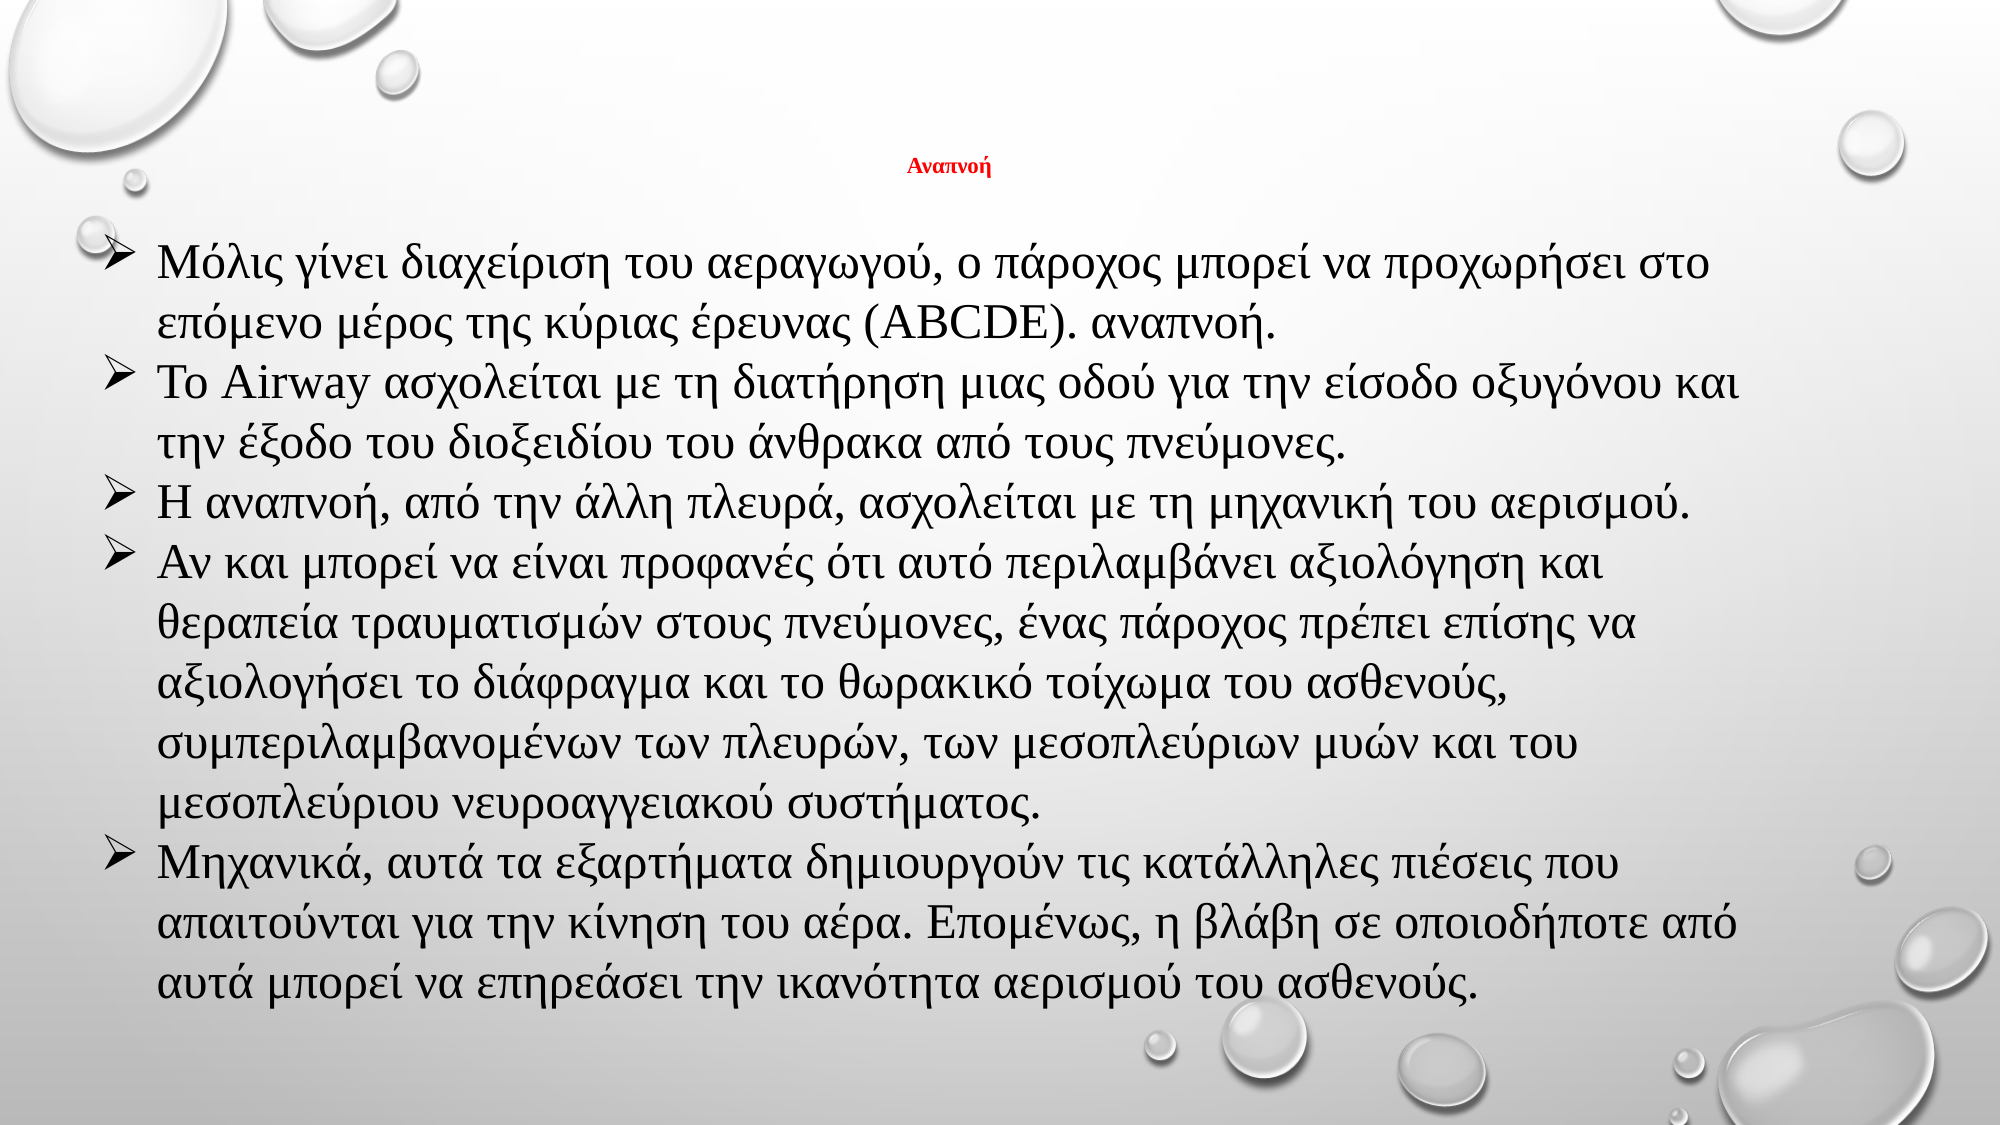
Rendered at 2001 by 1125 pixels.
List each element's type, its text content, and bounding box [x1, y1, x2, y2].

text_box Μόλις γίνει διαχείριση του αεραγωγού, ο πάροχος μπορεί να προχωρήσει στο επόμενο μέρος της κύριας έρευνας (ABCDE). αναπνοή. Το Airway ασχολείται με τη διατήρηση μιας οδού για την είσοδο οξυγόνου και την έξοδο του διοξειδίου του άνθρακα από τους πνεύμονες. Η αναπνοή, από την άλλη πλευρά, ασχολείται με τη μηχανική του αερισμού. Αν και μπορεί να είναι προφανές ότι αυτό περιλαμβάνει αξιολόγηση και θεραπεία τραυματισμών στους πνεύμονες, ένας πάροχος πρέπει επίσης να αξιολογήσει το διάφραγμα και το θωρακικό τοίχωμα του ασθενούς, συμπεριλαμβανομένων των πλευρών, των μεσοπλεύριων μυών και του μεσοπλεύριου νευροαγγειακού συστήματος. Μηχανικά, αυτά τα εξαρτήματα δημιουργούν τις κατάλληλες πιέσεις που απαιτούνται για την κίνηση του αέρα. Επομένως, η βλάβη σε οποιοδήποτε από αυτά μπορεί να επηρεάσει την ικανότητα αερισμού του ασθενούς. [85, 151, 1786, 1016]
title Αναπνοή [99, 93, 1800, 251]
picture [0, 0, 2000, 1125]
